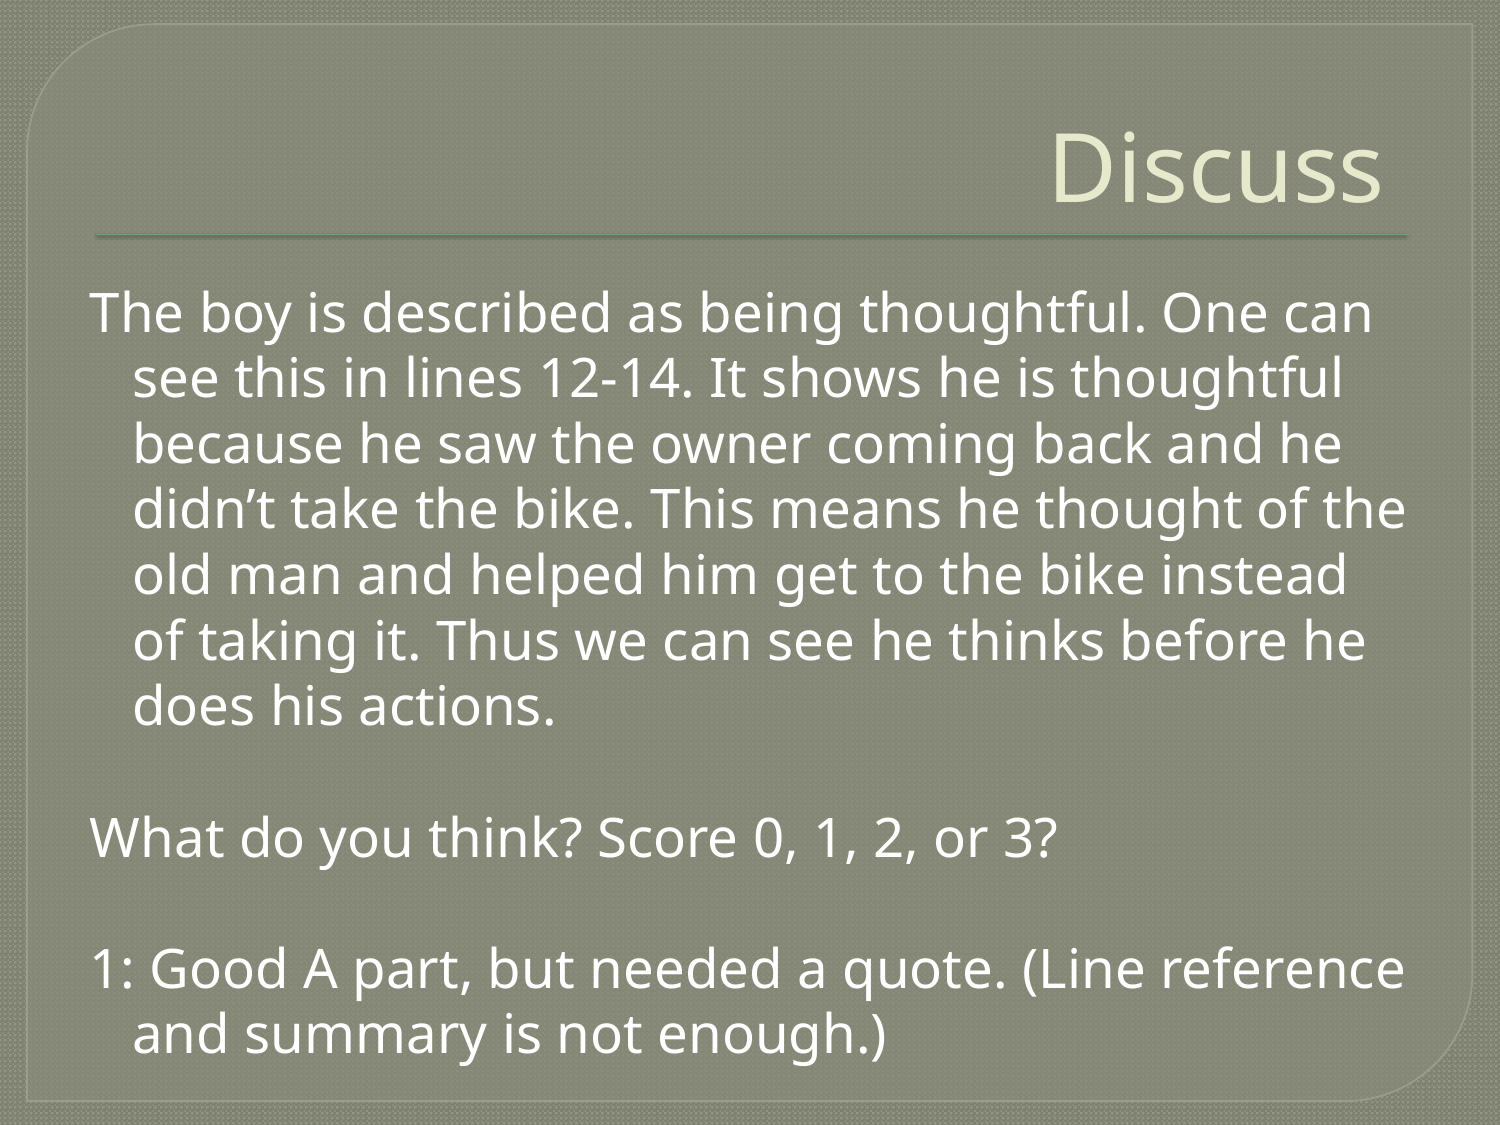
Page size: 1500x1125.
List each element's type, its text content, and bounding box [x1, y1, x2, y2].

title Discuss [75, 41, 1425, 230]
list The boy is described as being thoughtful. One can see this in lines 12-14. It shows he is thoughtful because he saw the owner coming back and he didn’t take the bike. This means he thought of the old man and helped him get to the bike instead of taking it. Thus we can see he thinks before he does his actions. What do you think? Score 0, 1, 2, or 3? 1: Good A part, but needed a quote. (Line reference and summary is not enough.) [75, 270, 1425, 1075]
